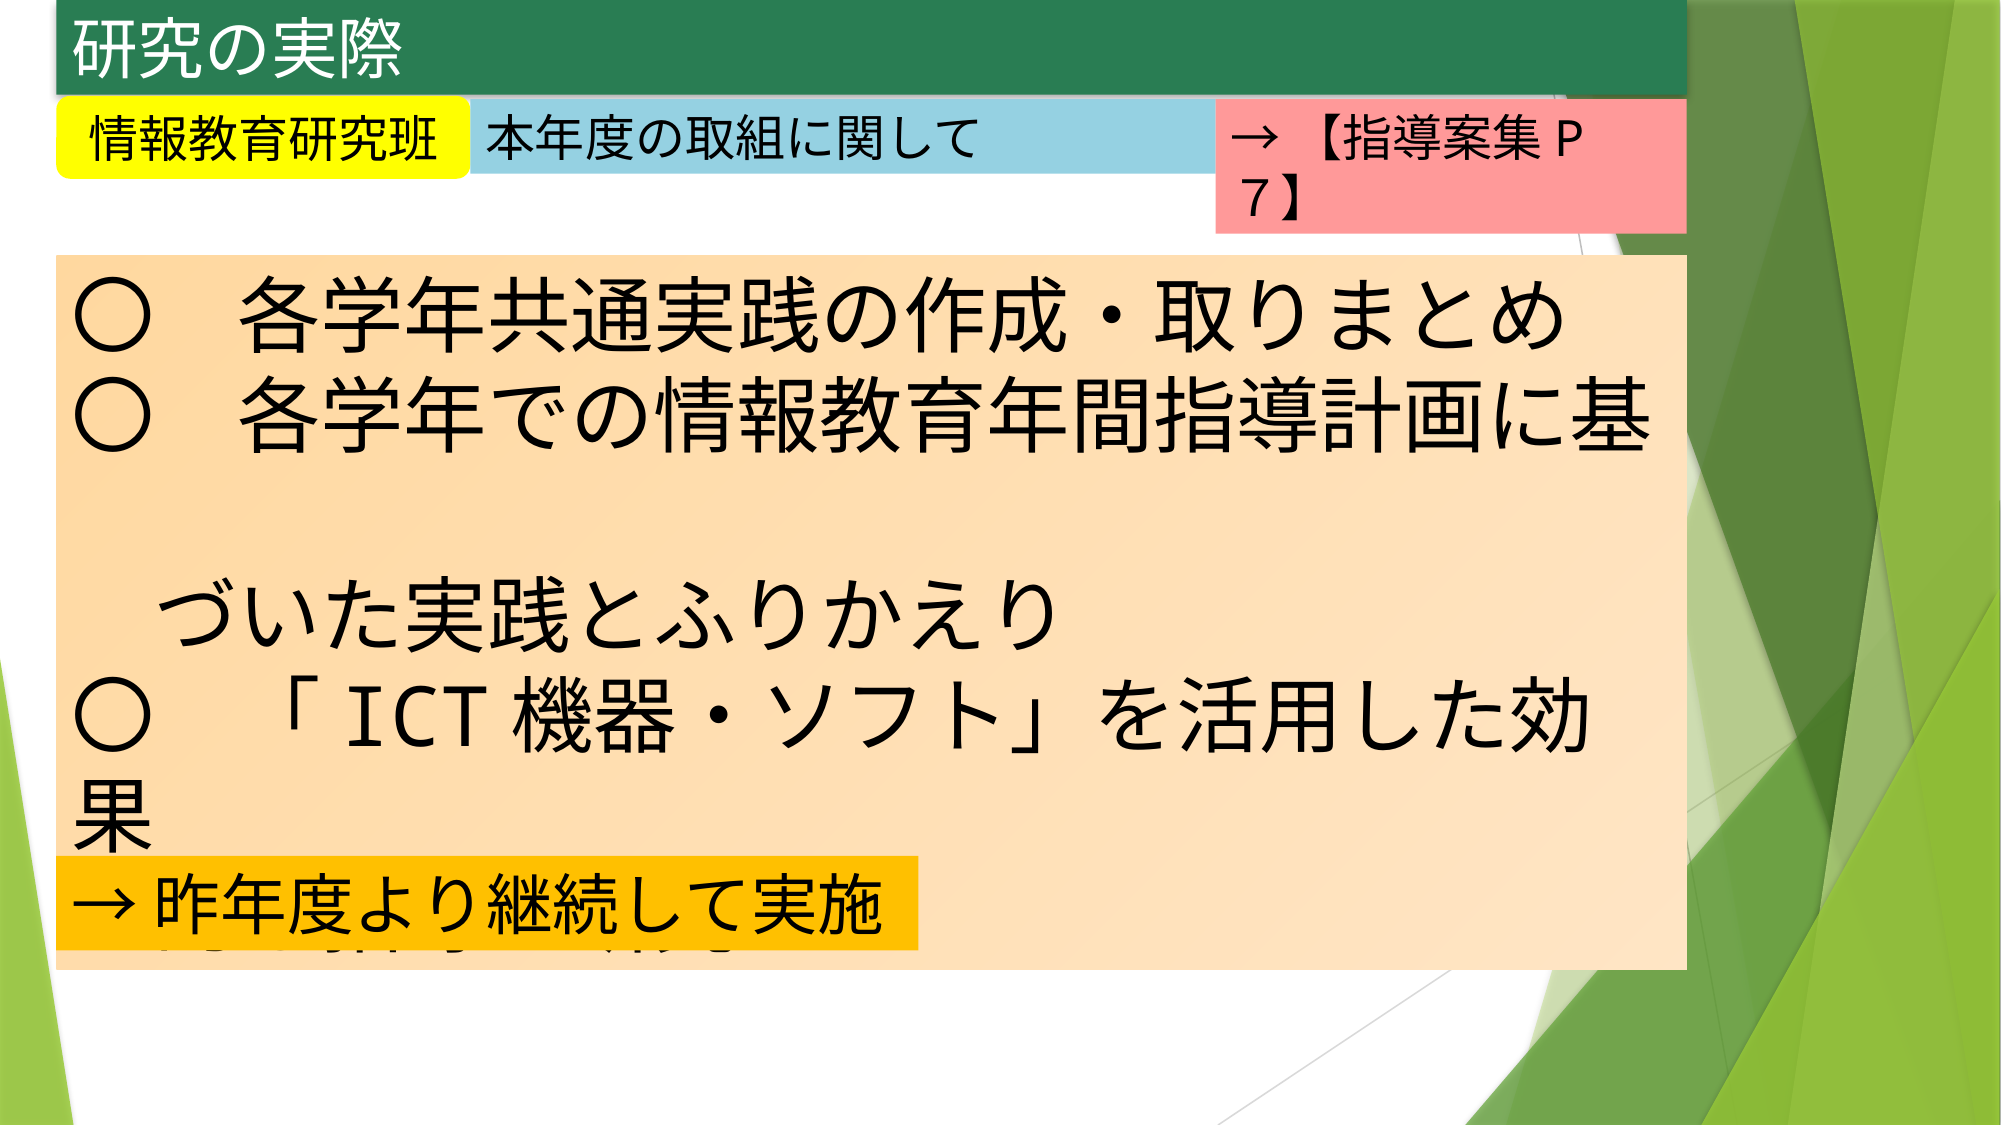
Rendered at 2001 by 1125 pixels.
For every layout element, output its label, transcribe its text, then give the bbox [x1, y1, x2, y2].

text_box 本年度の取組に関して [470, 99, 1215, 174]
text_box →昨年度より継続して実施 [56, 855, 919, 951]
text_box →【指導案集P７】 [1215, 99, 1687, 234]
text_box 〇 各学年共通実践の作成・取りまとめ 〇 各学年での情報教育年間指導計画に基 づいた実践とふりかえり 〇 「ICT機器・ソフト」を活用した効果 的な指導の研究 [56, 255, 1687, 970]
text_box 情報教育研究班 [56, 95, 470, 179]
text_box 研究の実際 [55, 0, 1688, 96]
